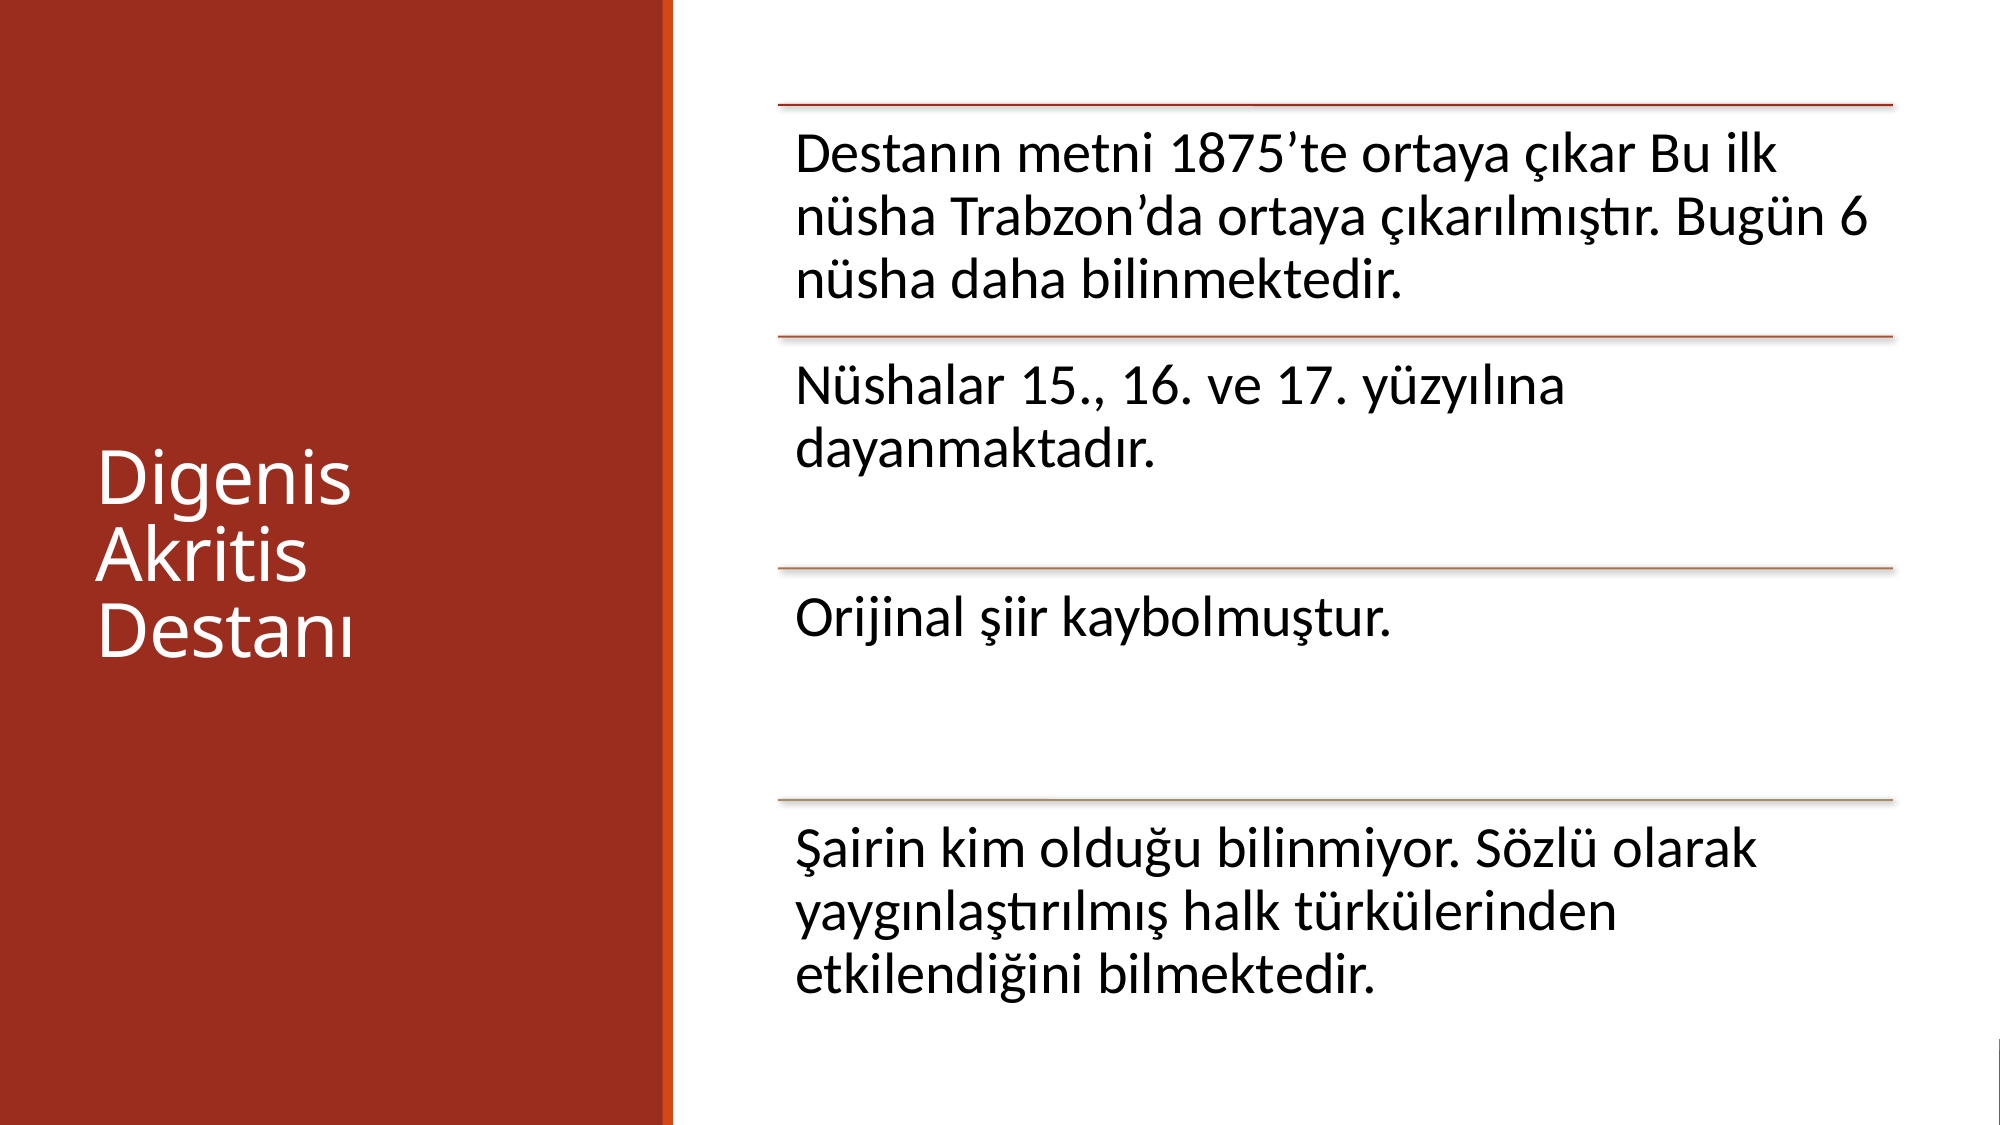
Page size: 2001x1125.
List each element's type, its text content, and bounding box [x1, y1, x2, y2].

title Digenis Akritis Destanı [80, 84, 587, 1032]
text_box [0, 0, 661, 1125]
text_box [661, 0, 674, 1125]
text_box [674, 0, 2000, 1125]
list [777, 104, 1894, 1033]
